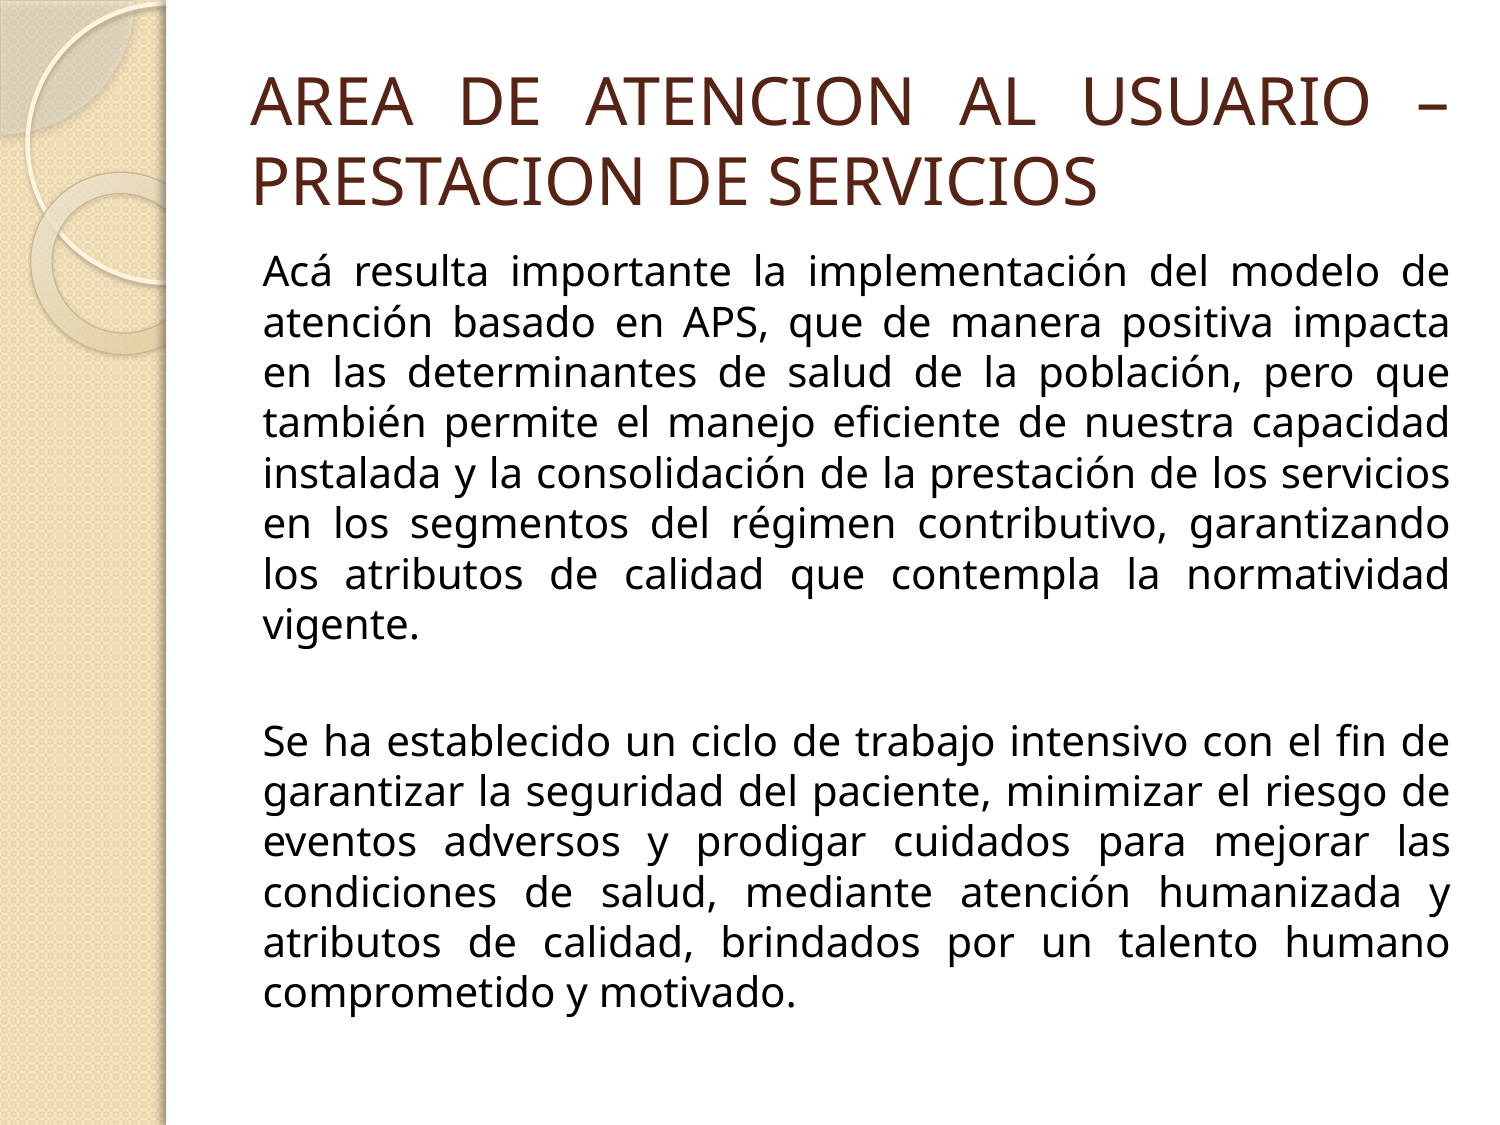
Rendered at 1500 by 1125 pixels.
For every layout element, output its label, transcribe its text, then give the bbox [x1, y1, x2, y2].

title AREA DE ATENCION AL USUARIO – PRESTACION DE SERVICIOS [235, 45, 1466, 233]
list Acá resulta importante la implementación del modelo de atención basado en APS, que de manera positiva impacta en las determinantes de salud de la población, pero que también permite el manejo eficiente de nuestra capacidad instalada y la consolidación de la prestación de los servicios en los segmentos del régimen contributivo, garantizando los atributos de calidad que contempla la normatividad vigente. Se ha establecido un ciclo de trabajo intensivo con el fin de garantizar la seguridad del paciente, minimizar el riesgo de eventos adversos y prodigar cuidados para mejorar las condiciones de salud, mediante atención humanizada y atributos de calidad, brindados por un talento humano comprometido y motivado. [235, 237, 1466, 1025]
